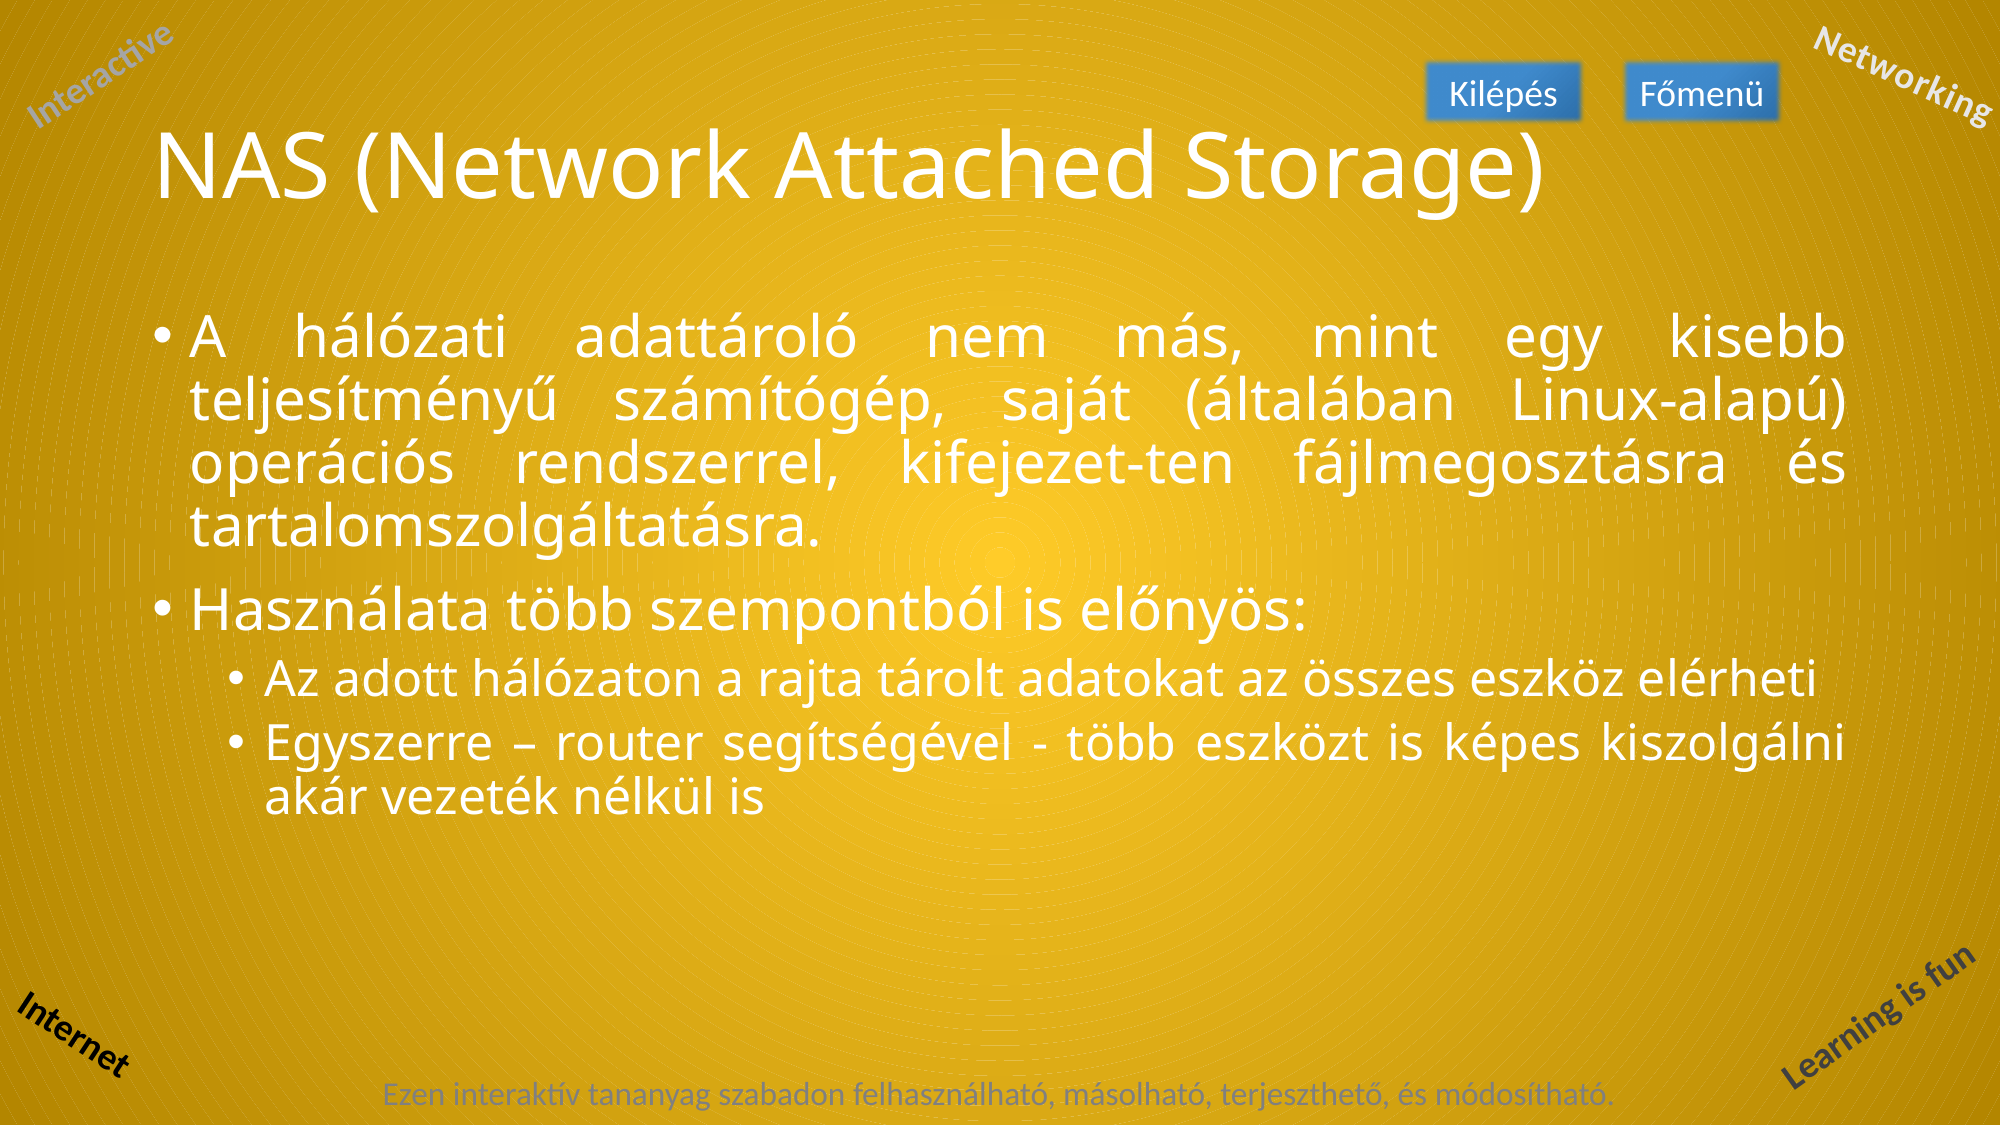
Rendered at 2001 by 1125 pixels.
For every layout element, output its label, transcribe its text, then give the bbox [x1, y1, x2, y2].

text_box Főmenü [1626, 63, 1778, 119]
list A hálózati adattároló nem más, mint egy kisebb teljesítményű számítógép, saját (általában Linux-alapú) operációs rendszerrel, kifejezet-ten fájlmegosztásra és tartalomszolgáltatásra. Használata több szempontból is előnyös: Az adott hálózaton a rajta tárolt adatokat az összes eszköz elérheti Egyszerre – router segítségével - több eszközt is képes kiszolgálni akár vezeték nélkül is [137, 299, 1863, 1014]
list A hálózati adattároló nem más, mint egy kisebb teljesítményű számítógép, saját (általában Linux-alapú) operációs rendszerrel, kifejezet-ten fájlmegosztásra és tartalomszolgáltatásra. Használata több szempontból is előnyös: Az adott hálózaton a rajta tárolt adatokat az összes eszköz elérheti Egyszerre – router segítségével - több eszközt is képes kiszolgálni akár vezeték nélkül is [1424, 60, 1583, 123]
title NAS (Network Attached Storage) [137, 59, 1863, 278]
text_box Kilépés [1428, 63, 1579, 119]
